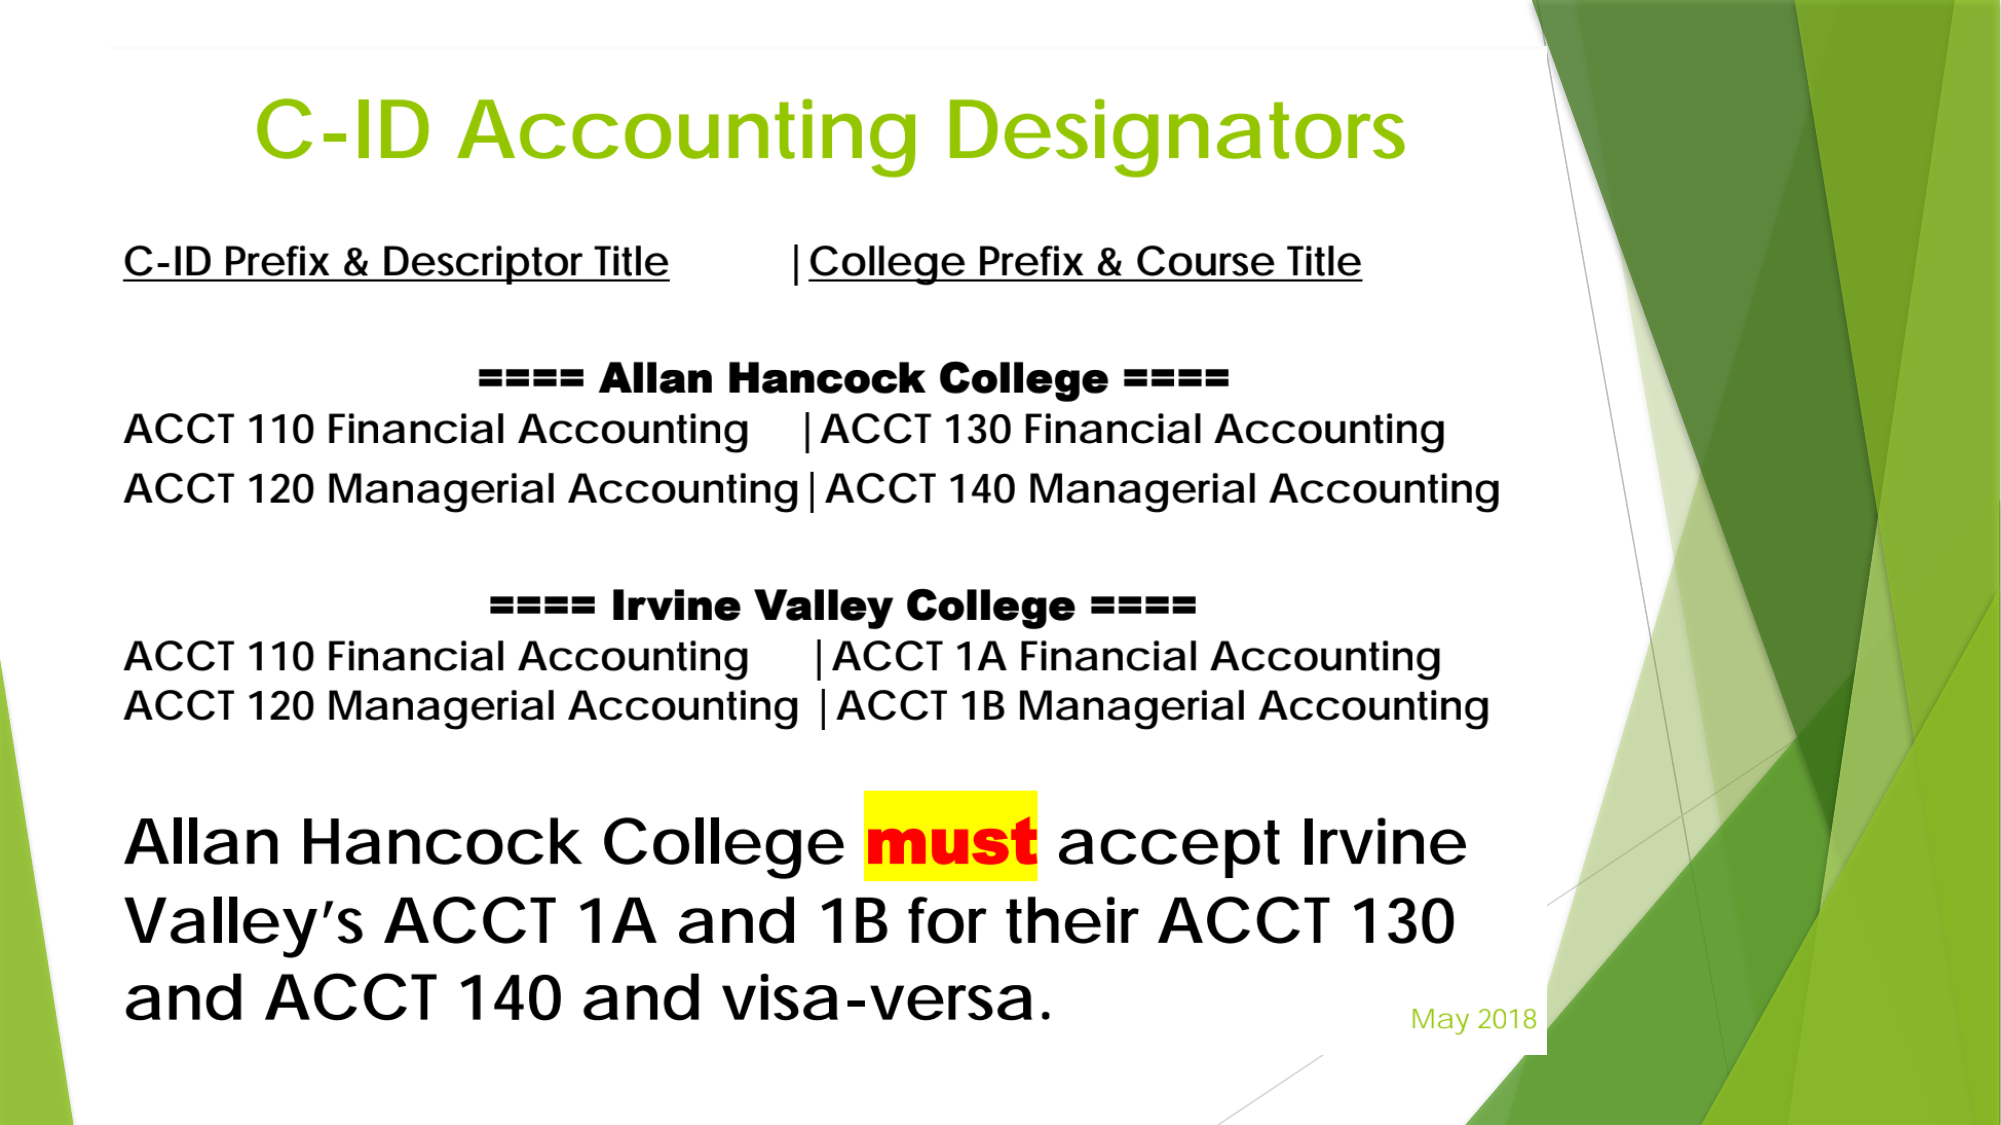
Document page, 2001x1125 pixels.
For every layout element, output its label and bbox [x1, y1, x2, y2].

picture [110, 46, 1548, 1055]
